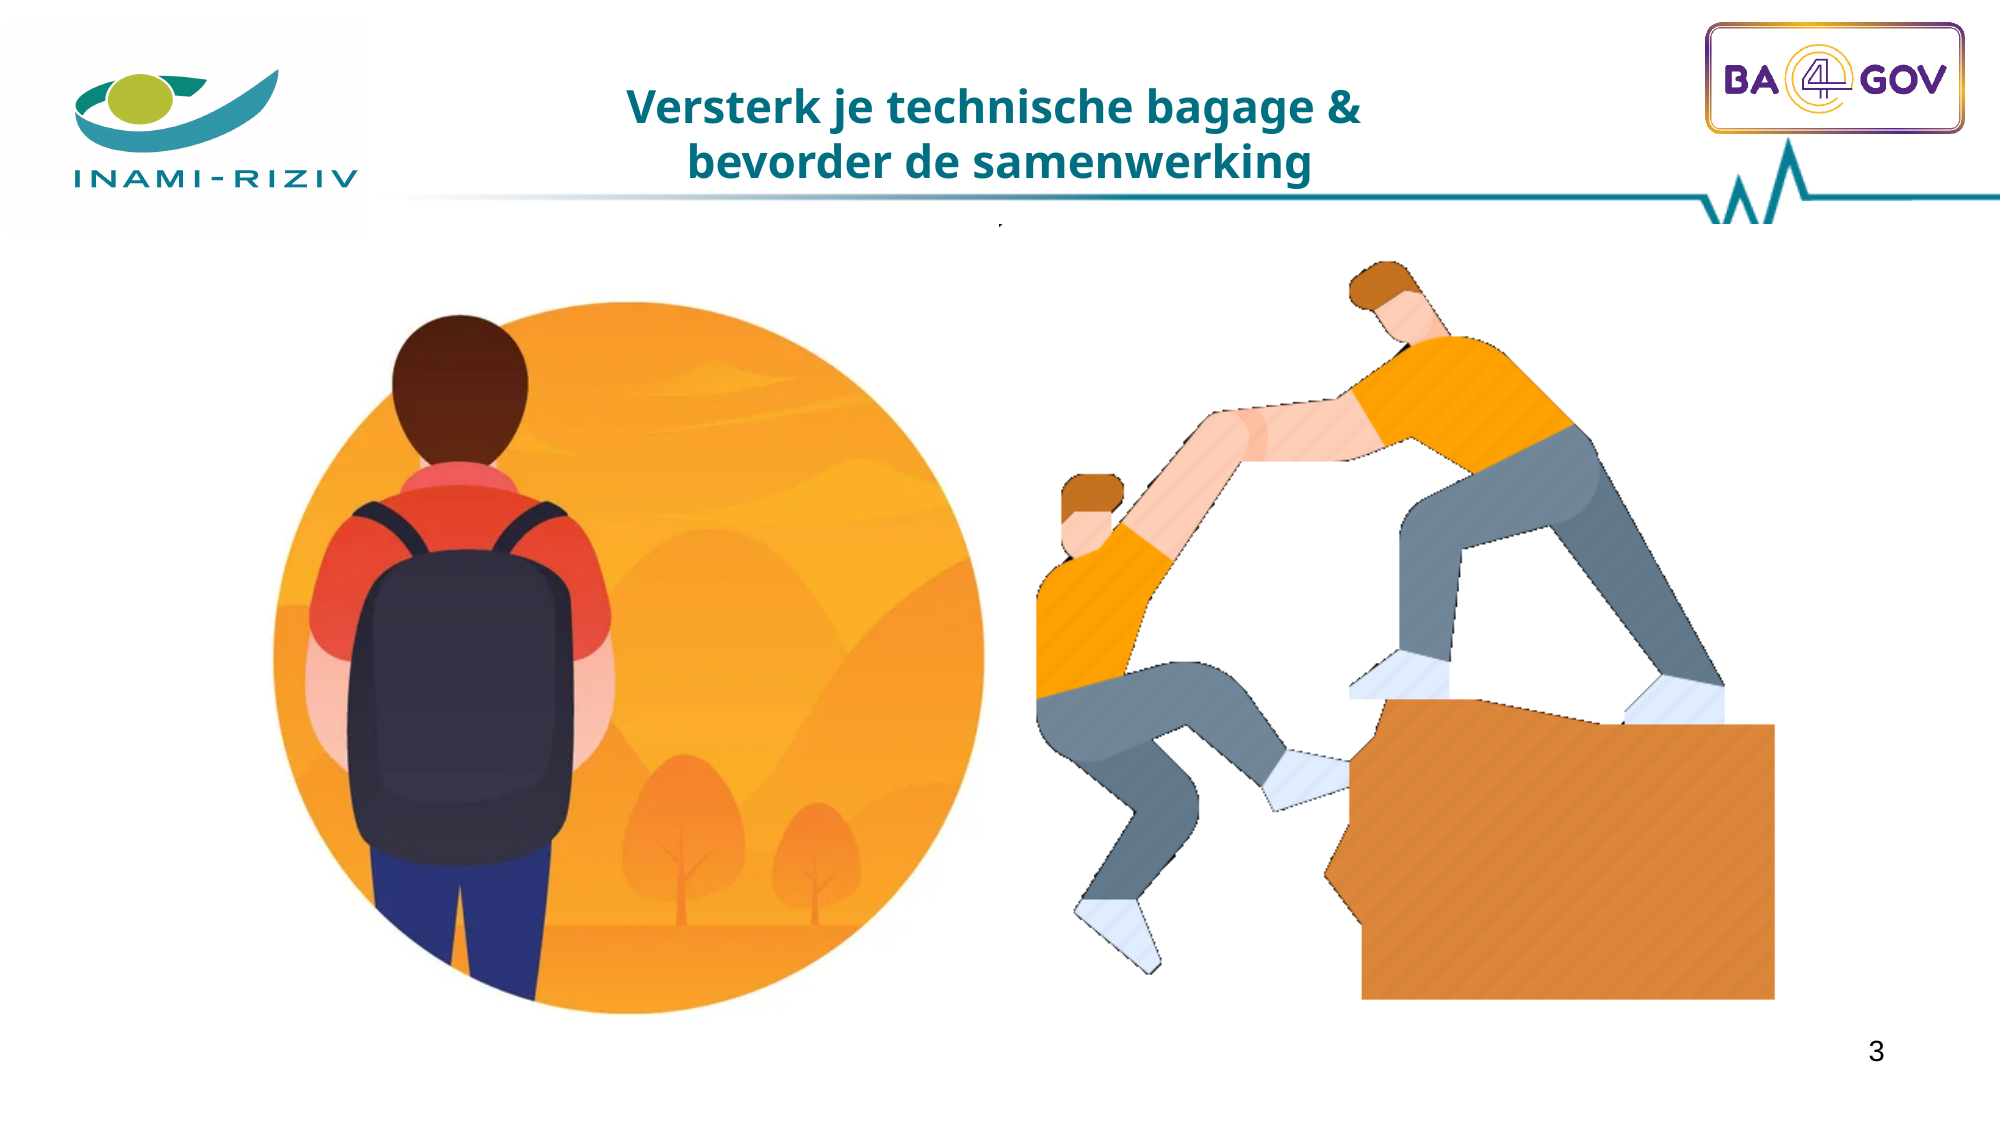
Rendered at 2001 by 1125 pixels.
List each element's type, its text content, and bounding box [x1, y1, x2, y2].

title Versterk je technische bagage & bevorder de samenwerking [313, 68, 1687, 197]
picture [6, 19, 2000, 1025]
picture [1705, 22, 1966, 134]
slide_number 3 [1433, 1024, 1900, 1103]
